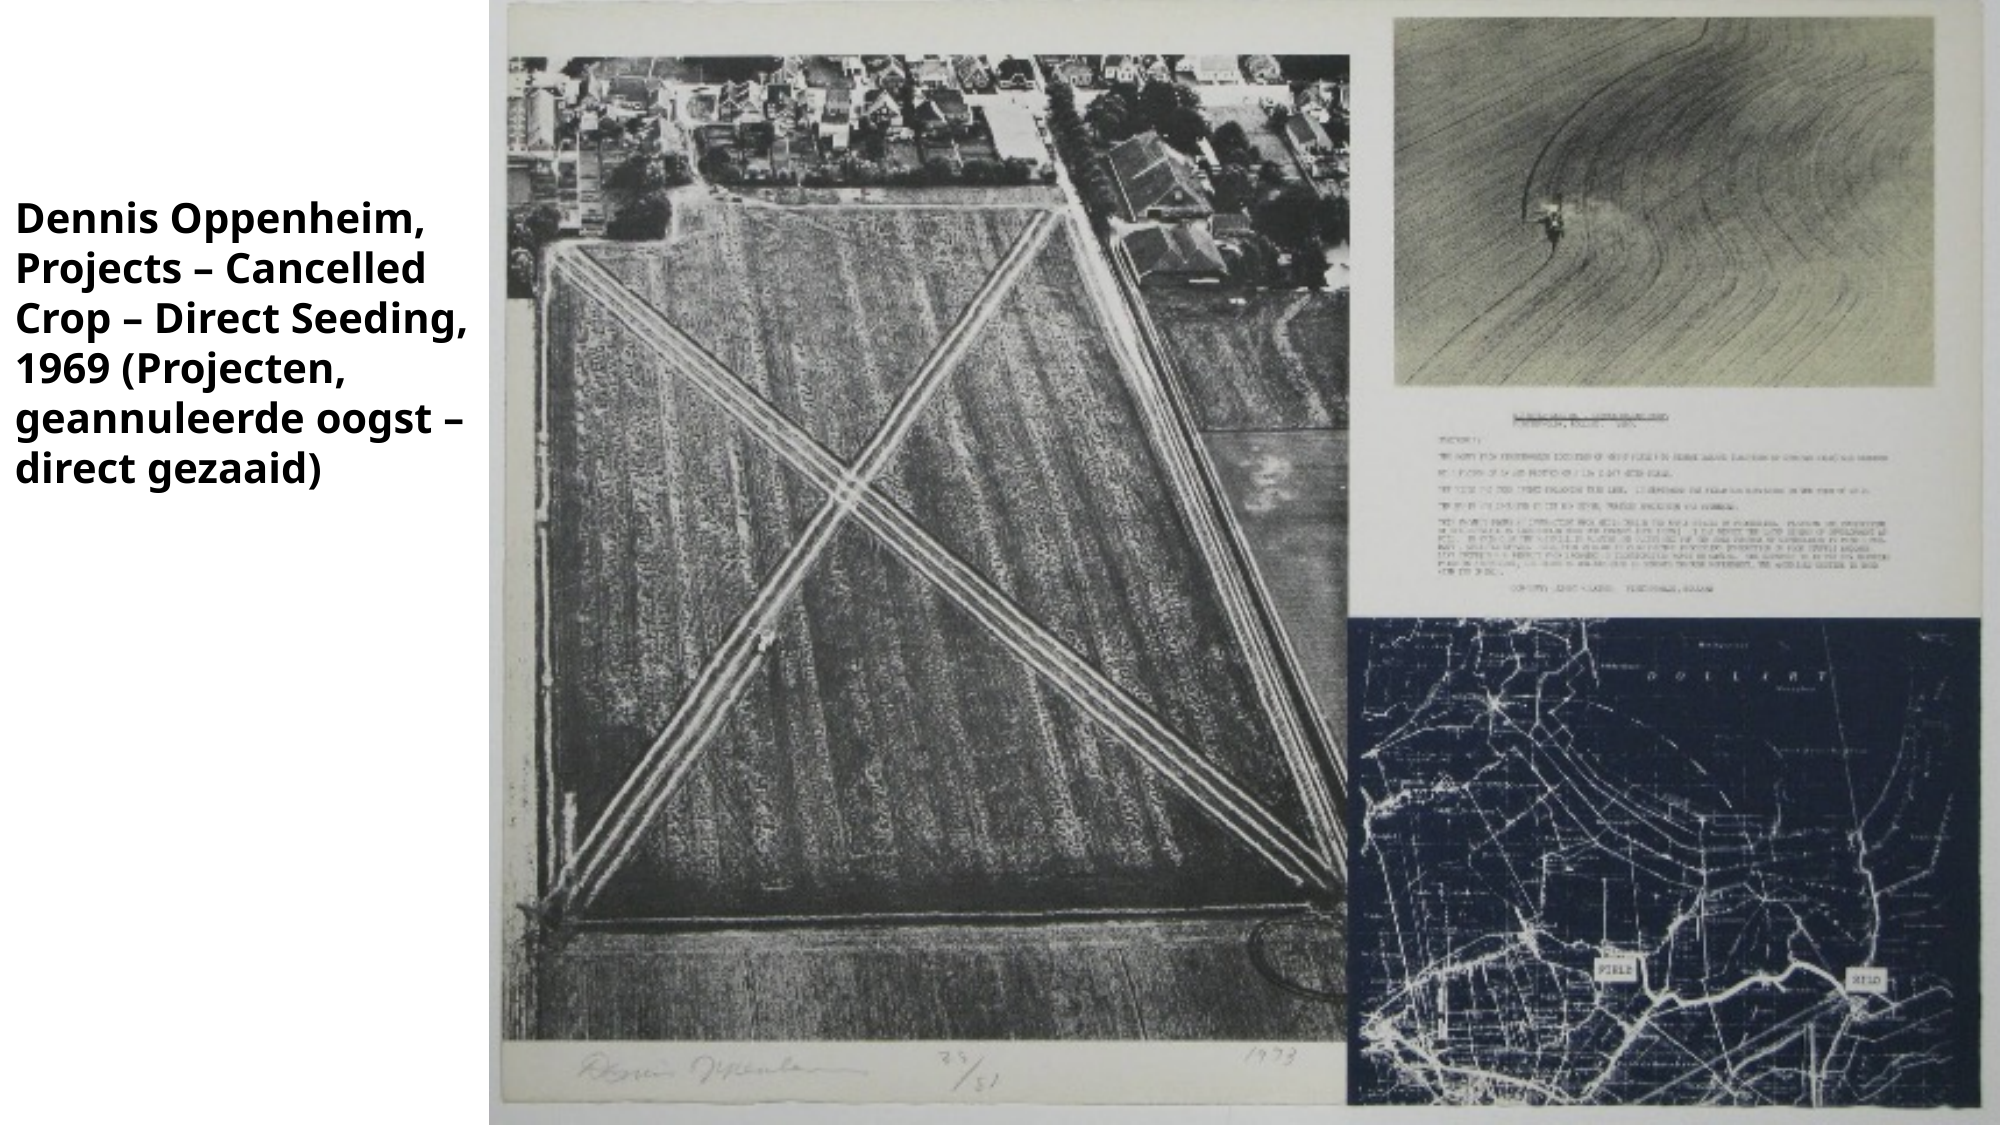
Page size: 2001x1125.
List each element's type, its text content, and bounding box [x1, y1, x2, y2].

text_box Dennis Oppenheim, Projects – Cancelled Crop – Direct Seeding, 1969 (Projecten, geannuleerde oogst – direct gezaaid) [0, 184, 489, 500]
picture [489, 0, 2000, 1125]
